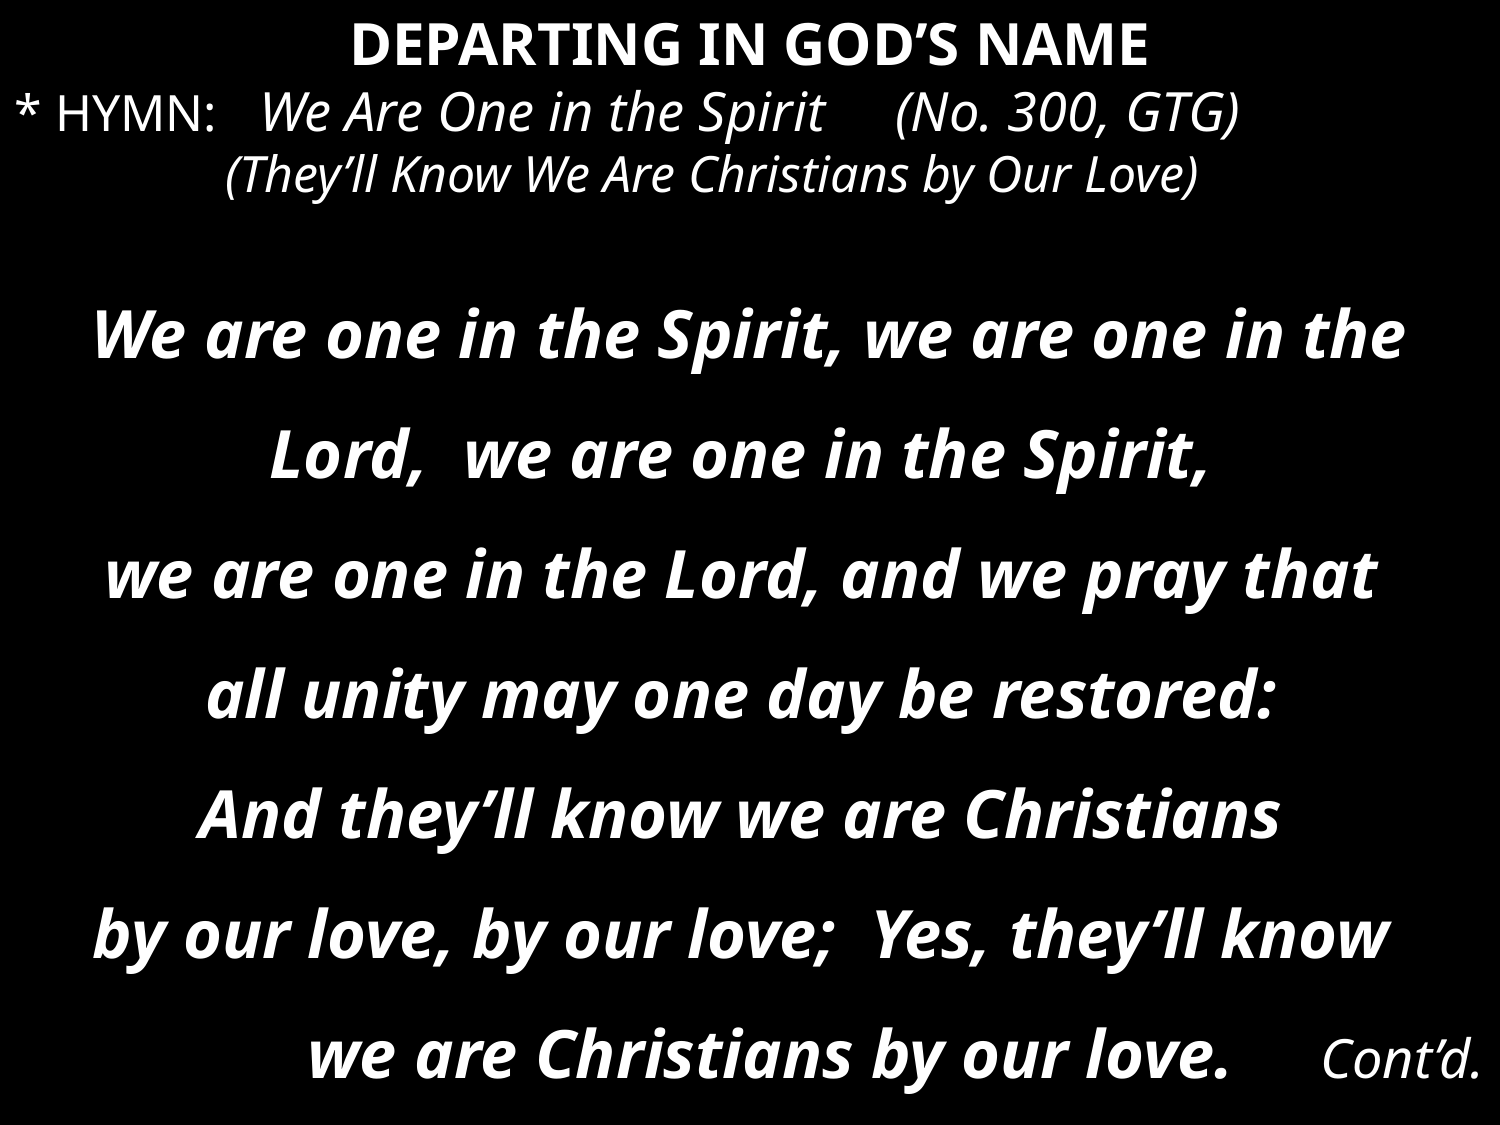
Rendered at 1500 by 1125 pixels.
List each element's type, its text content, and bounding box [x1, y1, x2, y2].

text_box DEPARTING IN GOD’S NAME * HYMN: We Are One in the Spirit (No. 300, GTG) (They’ll Know We Are Christians by Our Love) We are one in the Spirit, we are one in the Lord, we are one in the Spirit, we are one in the Lord, and we pray that all unity may one day be restored: And they’ll know we are Christians by our love, by our love; Yes, they’ll know we are Christians by our love. Cont’d. [0, 0, 1500, 1100]
